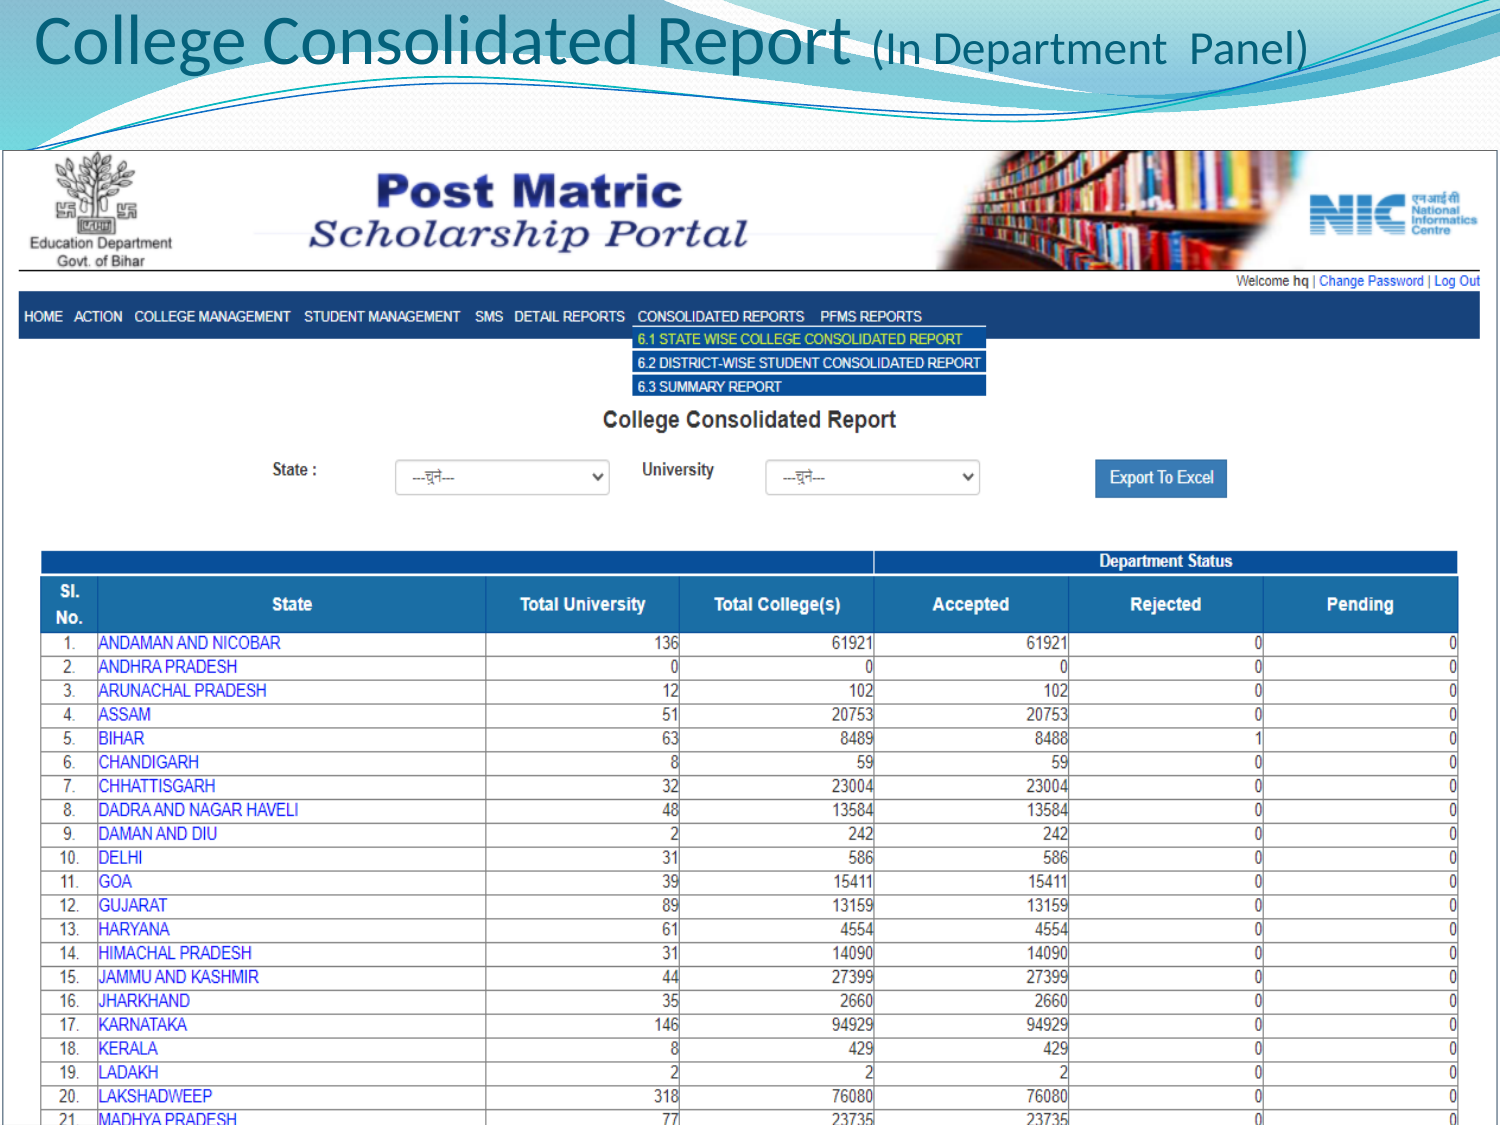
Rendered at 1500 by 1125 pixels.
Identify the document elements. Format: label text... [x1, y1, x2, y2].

picture [0, 149, 1500, 1125]
title College Consolidated Report (In Department Panel) [34, 0, 1313, 80]
